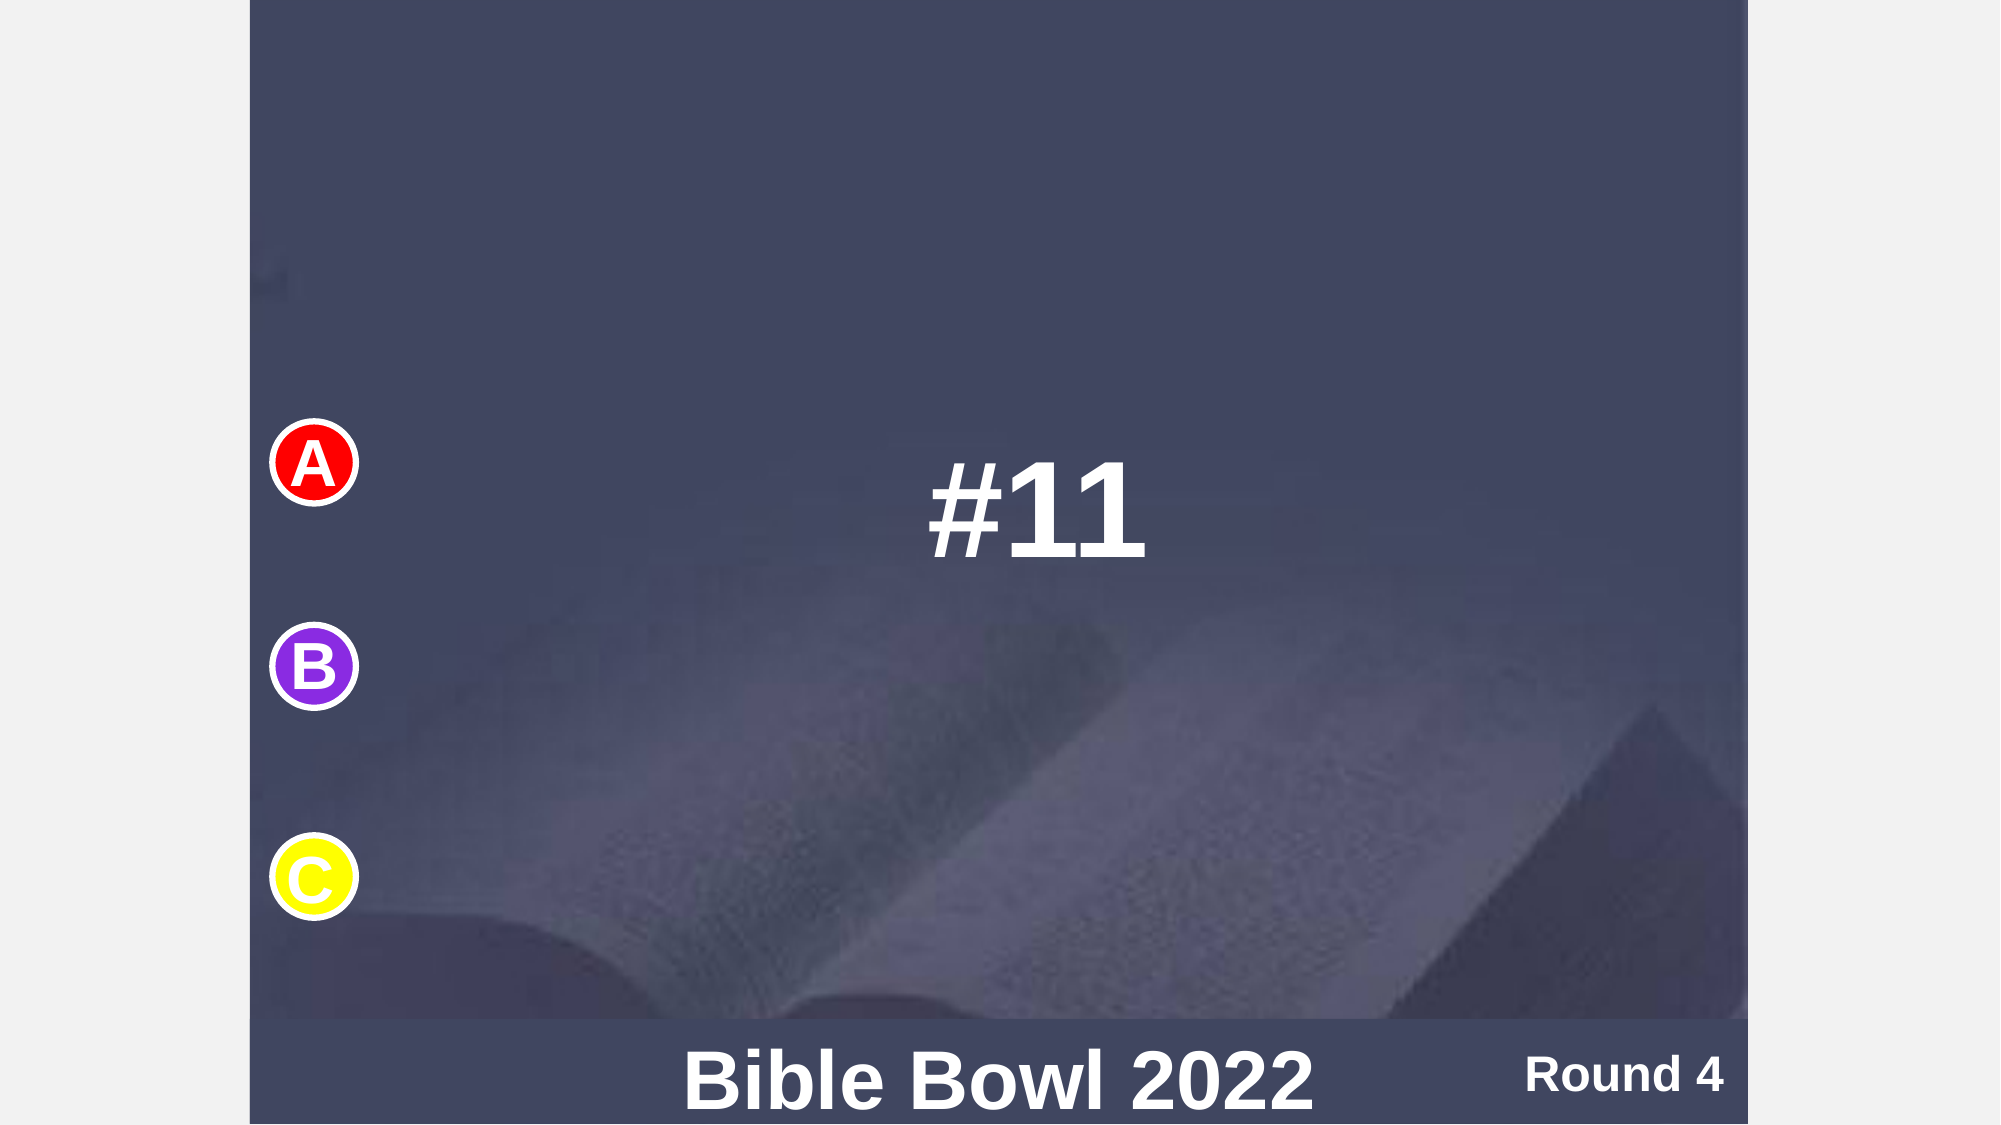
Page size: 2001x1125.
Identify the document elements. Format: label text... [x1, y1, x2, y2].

picture [249, 0, 1748, 1018]
text_box #11 [912, 412, 1225, 593]
